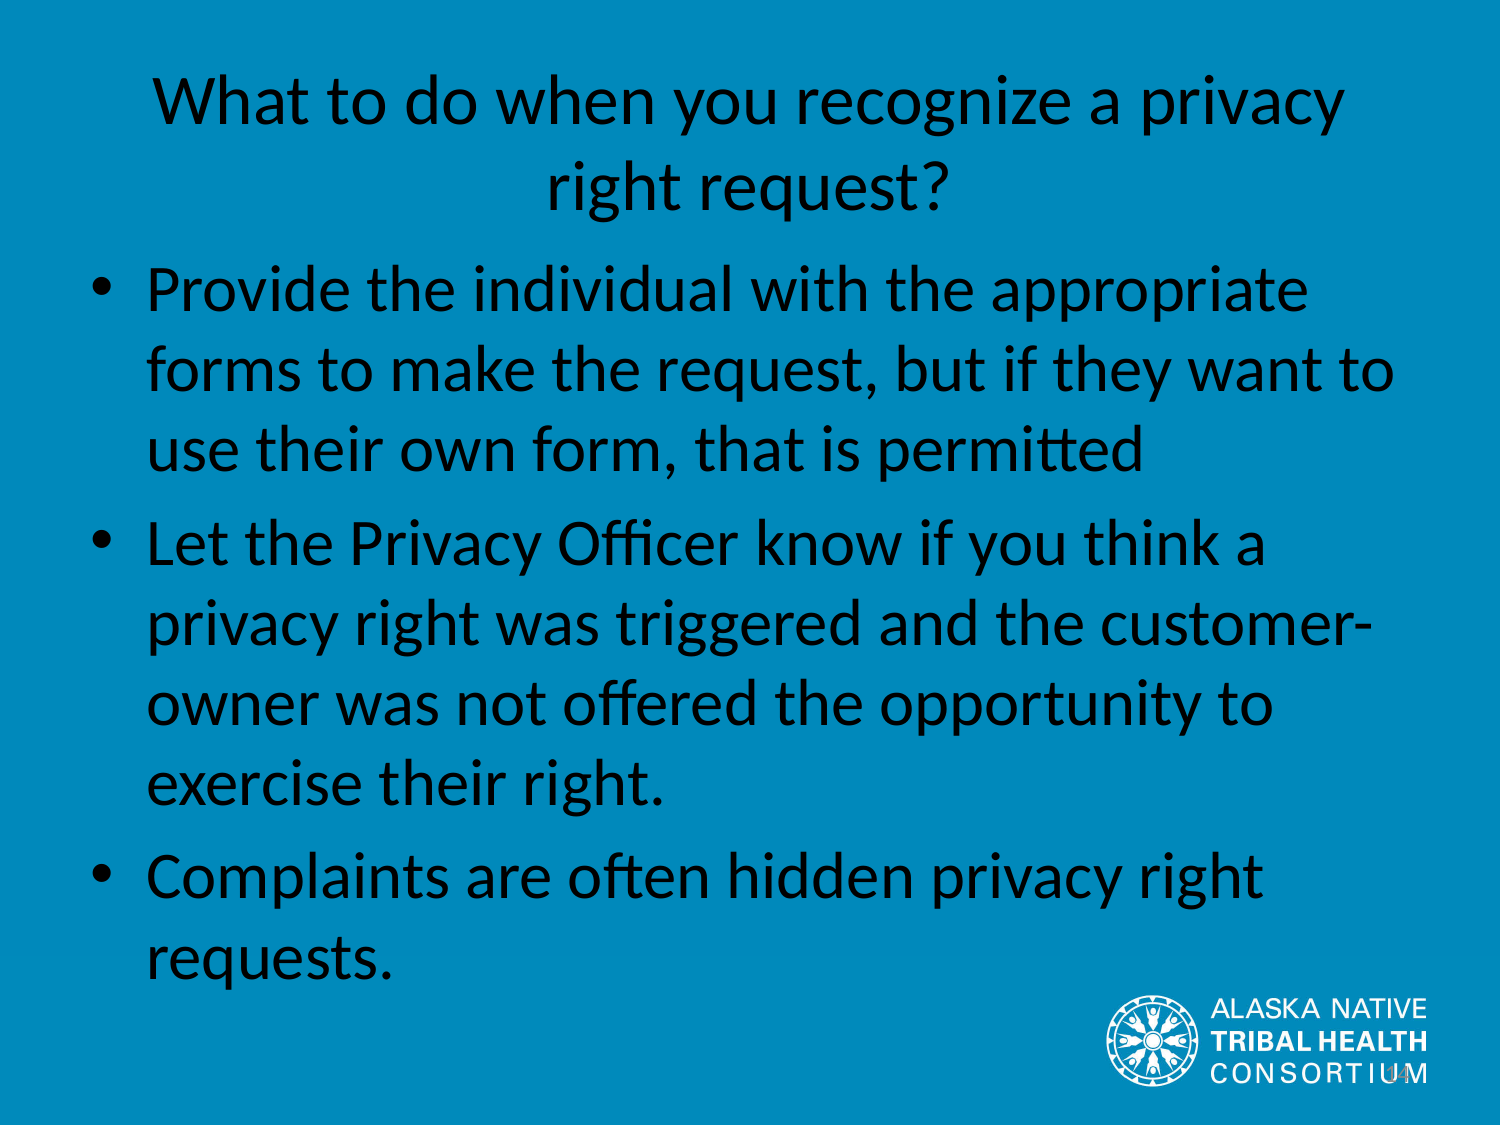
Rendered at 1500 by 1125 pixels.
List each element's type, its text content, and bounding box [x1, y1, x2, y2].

list Provide the individual with the appropriate forms to make the request, but if they want to use their own form, that is permitted Let the Privacy Officer know if you think a privacy right was triggered and the customer-owner was not offered the opportunity to exercise their right. Complaints are often hidden privacy right requests. [75, 237, 1425, 1088]
slide_number 14 [1074, 1042, 1425, 1103]
title What to do when you recognize a privacy right request? [75, 45, 1425, 233]
